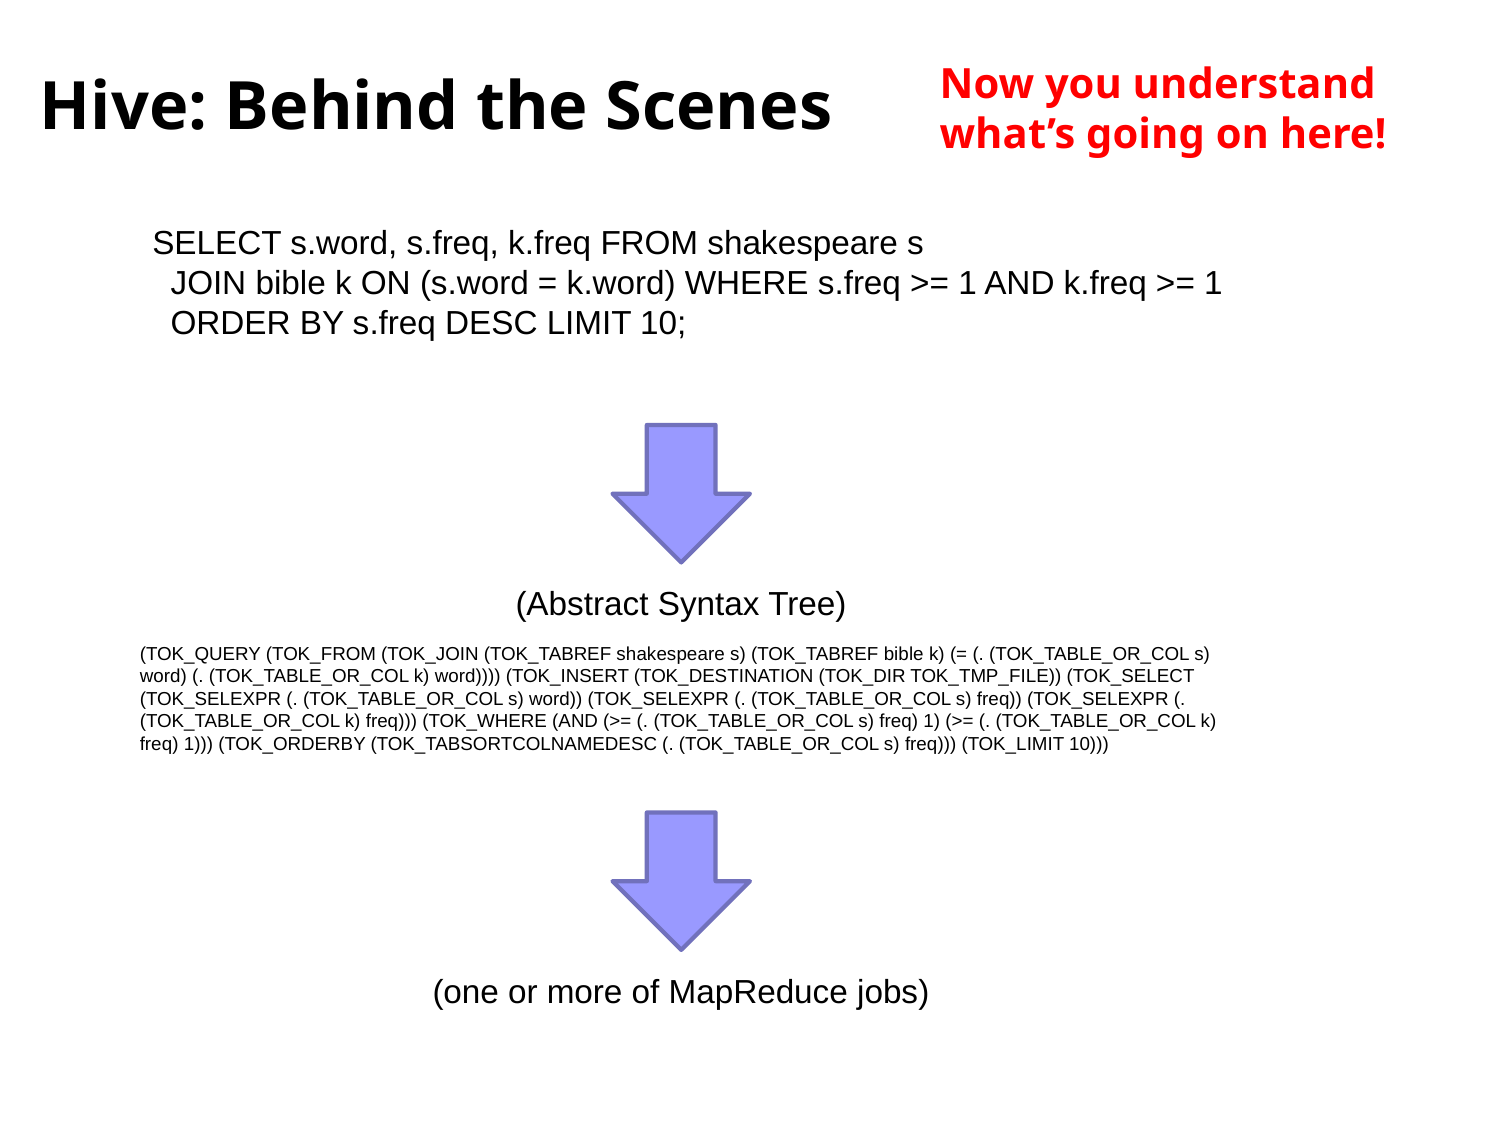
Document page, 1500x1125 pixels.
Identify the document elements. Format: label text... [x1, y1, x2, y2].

text_box (TOK_QUERY (TOK_FROM (TOK_JOIN (TOK_TABREF shakespeare s) (TOK_TABREF bible k) (= (. (TOK_TABLE_OR_COL s) word) (. (TOK_TABLE_OR_COL k) word)))) (TOK_INSERT (TOK_DESTINATION (TOK_DIR TOK_TMP_FILE)) (TOK_SELECT (TOK_SELEXPR (. (TOK_TABLE_OR_COL s) word)) (TOK_SELEXPR (. (TOK_TABLE_OR_COL s) freq)) (TOK_SELEXPR (. (TOK_TABLE_OR_COL k) freq))) (TOK_WHERE (AND (>= (. (TOK_TABLE_OR_COL s) freq) 1) (>= (. (TOK_TABLE_OR_COL k) freq) 1))) (TOK_ORDERBY (TOK_TABSORTCOLNAMEDESC (. (TOK_TABLE_OR_COL s) freq))) (TOK_LIMIT 10))) [124, 633, 1238, 761]
text_box Now you understand what’s going on here! [924, 49, 1438, 165]
text_box [610, 810, 752, 952]
title Hive: Behind the Scenes [24, 18, 1451, 188]
text_box [610, 422, 752, 565]
text_box (Abstract Syntax Tree) [349, 574, 1013, 630]
text_box (one or more of MapReduce jobs) [349, 962, 1013, 1018]
text_box SELECT s.word, s.freq, k.freq FROM shakespeare s JOIN bible k ON (s.word = k.word) WHERE s.freq >= 1 AND k.freq >= 1 ORDER BY s.freq DESC LIMIT 10; [137, 213, 1288, 349]
